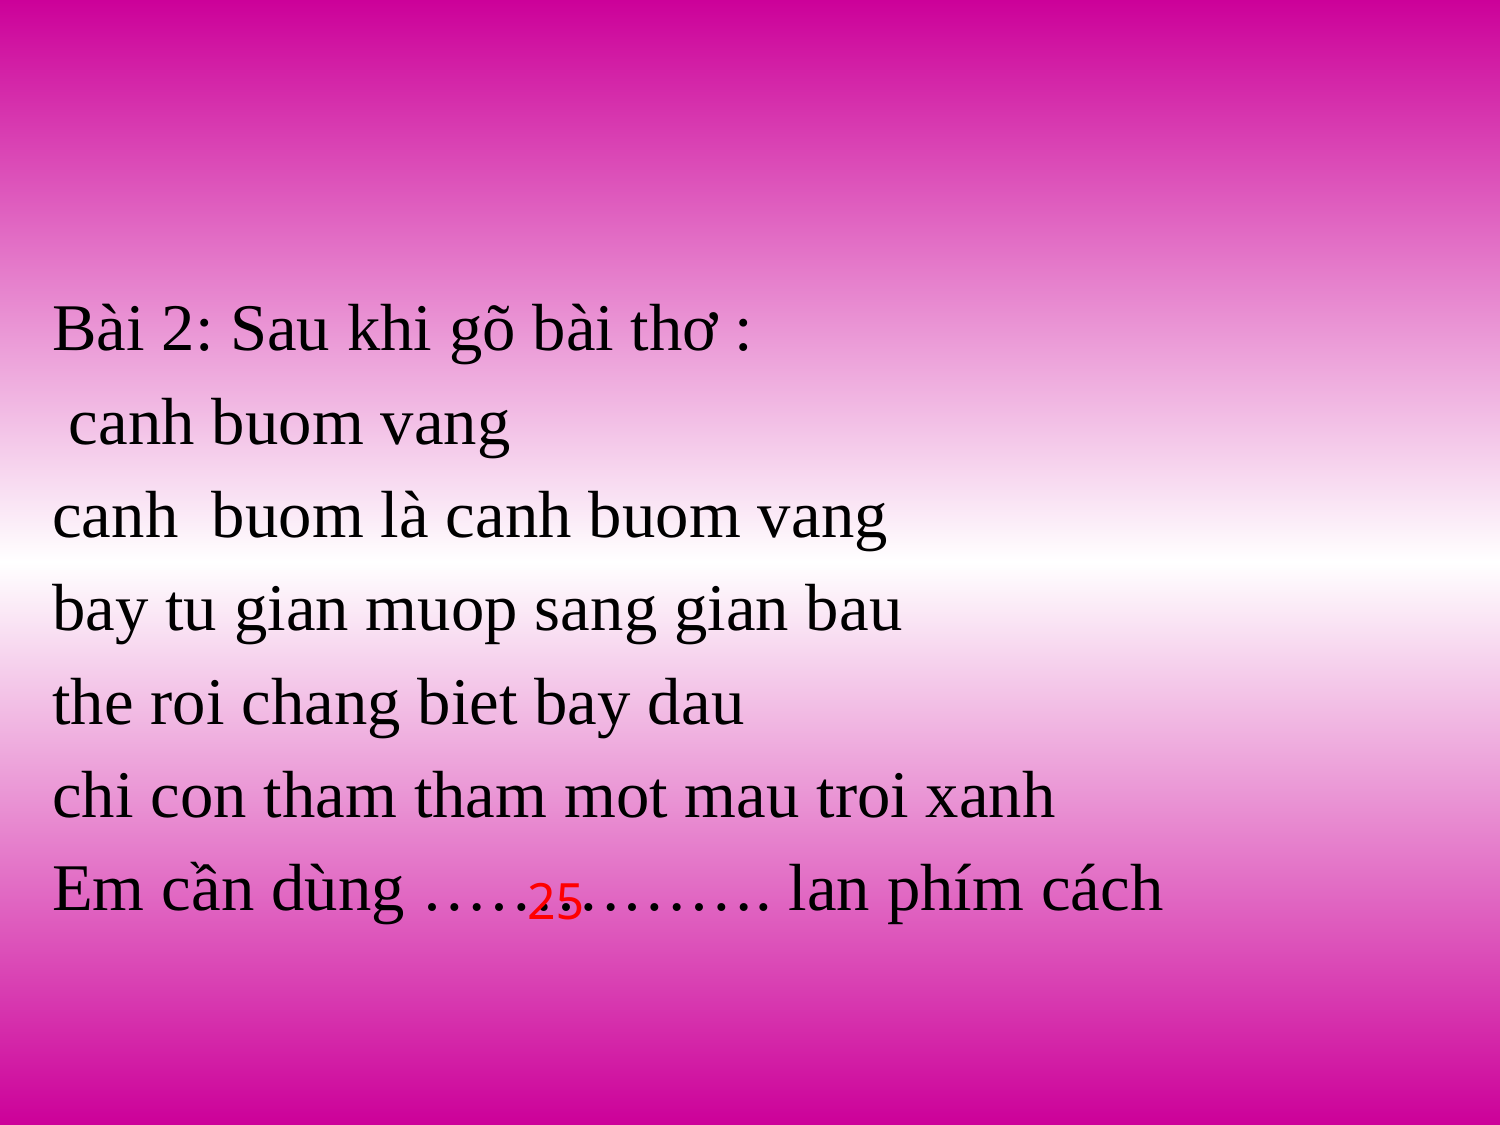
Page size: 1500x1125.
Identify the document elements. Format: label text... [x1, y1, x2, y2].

text_box 25 [512, 862, 600, 938]
text_box Bài 2: Sau khi gõ bài thơ : canh buom vang canh buom là canh buom vang bay tu gian muop sang gian bau the roi chang biet bay dau chi con tham tham mot mau troi xanh Em cần dùng ……………. lan phím cách [37, 276, 1438, 952]
